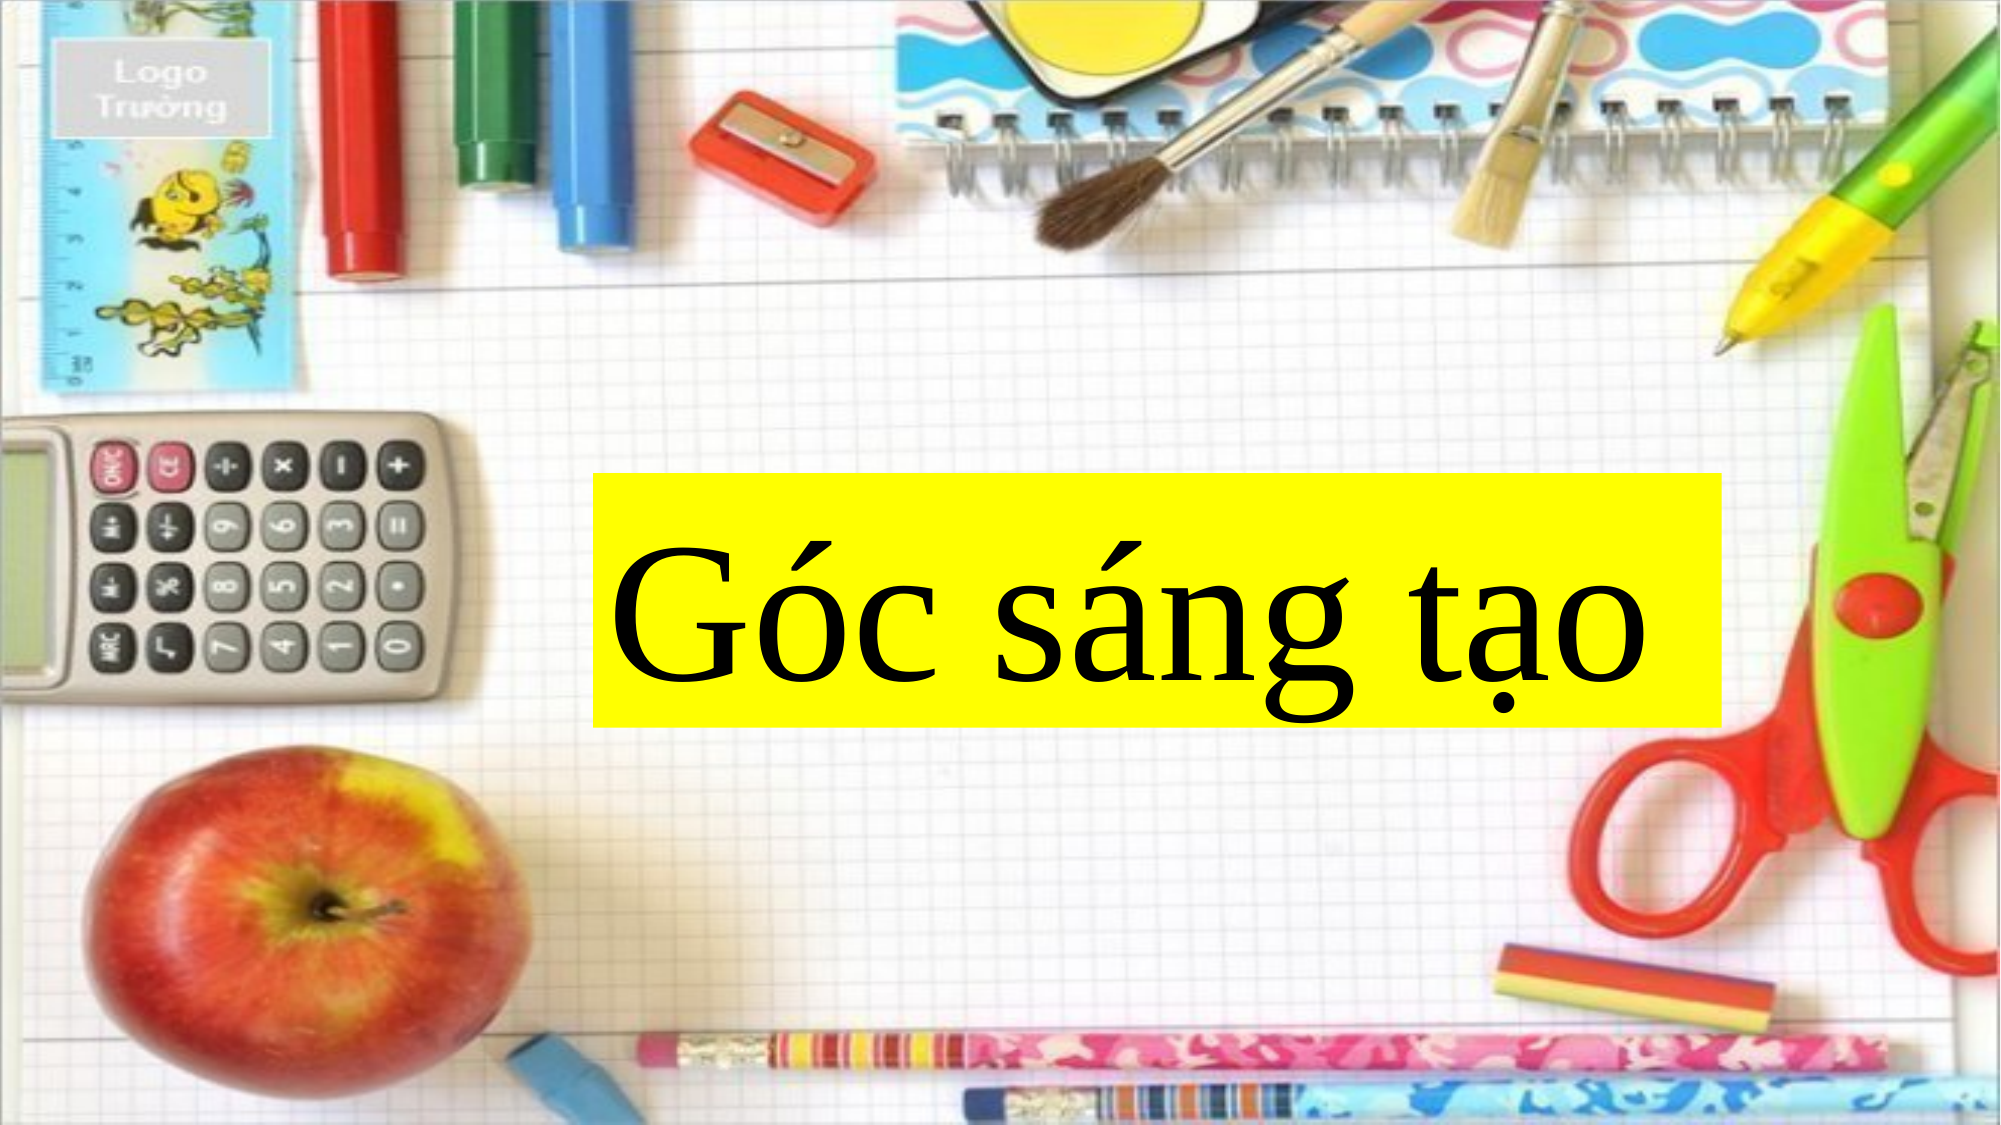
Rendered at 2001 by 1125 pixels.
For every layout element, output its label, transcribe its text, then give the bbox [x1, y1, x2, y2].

picture [0, 0, 2001, 1125]
text_box Góc sáng tạo [593, 473, 1722, 728]
